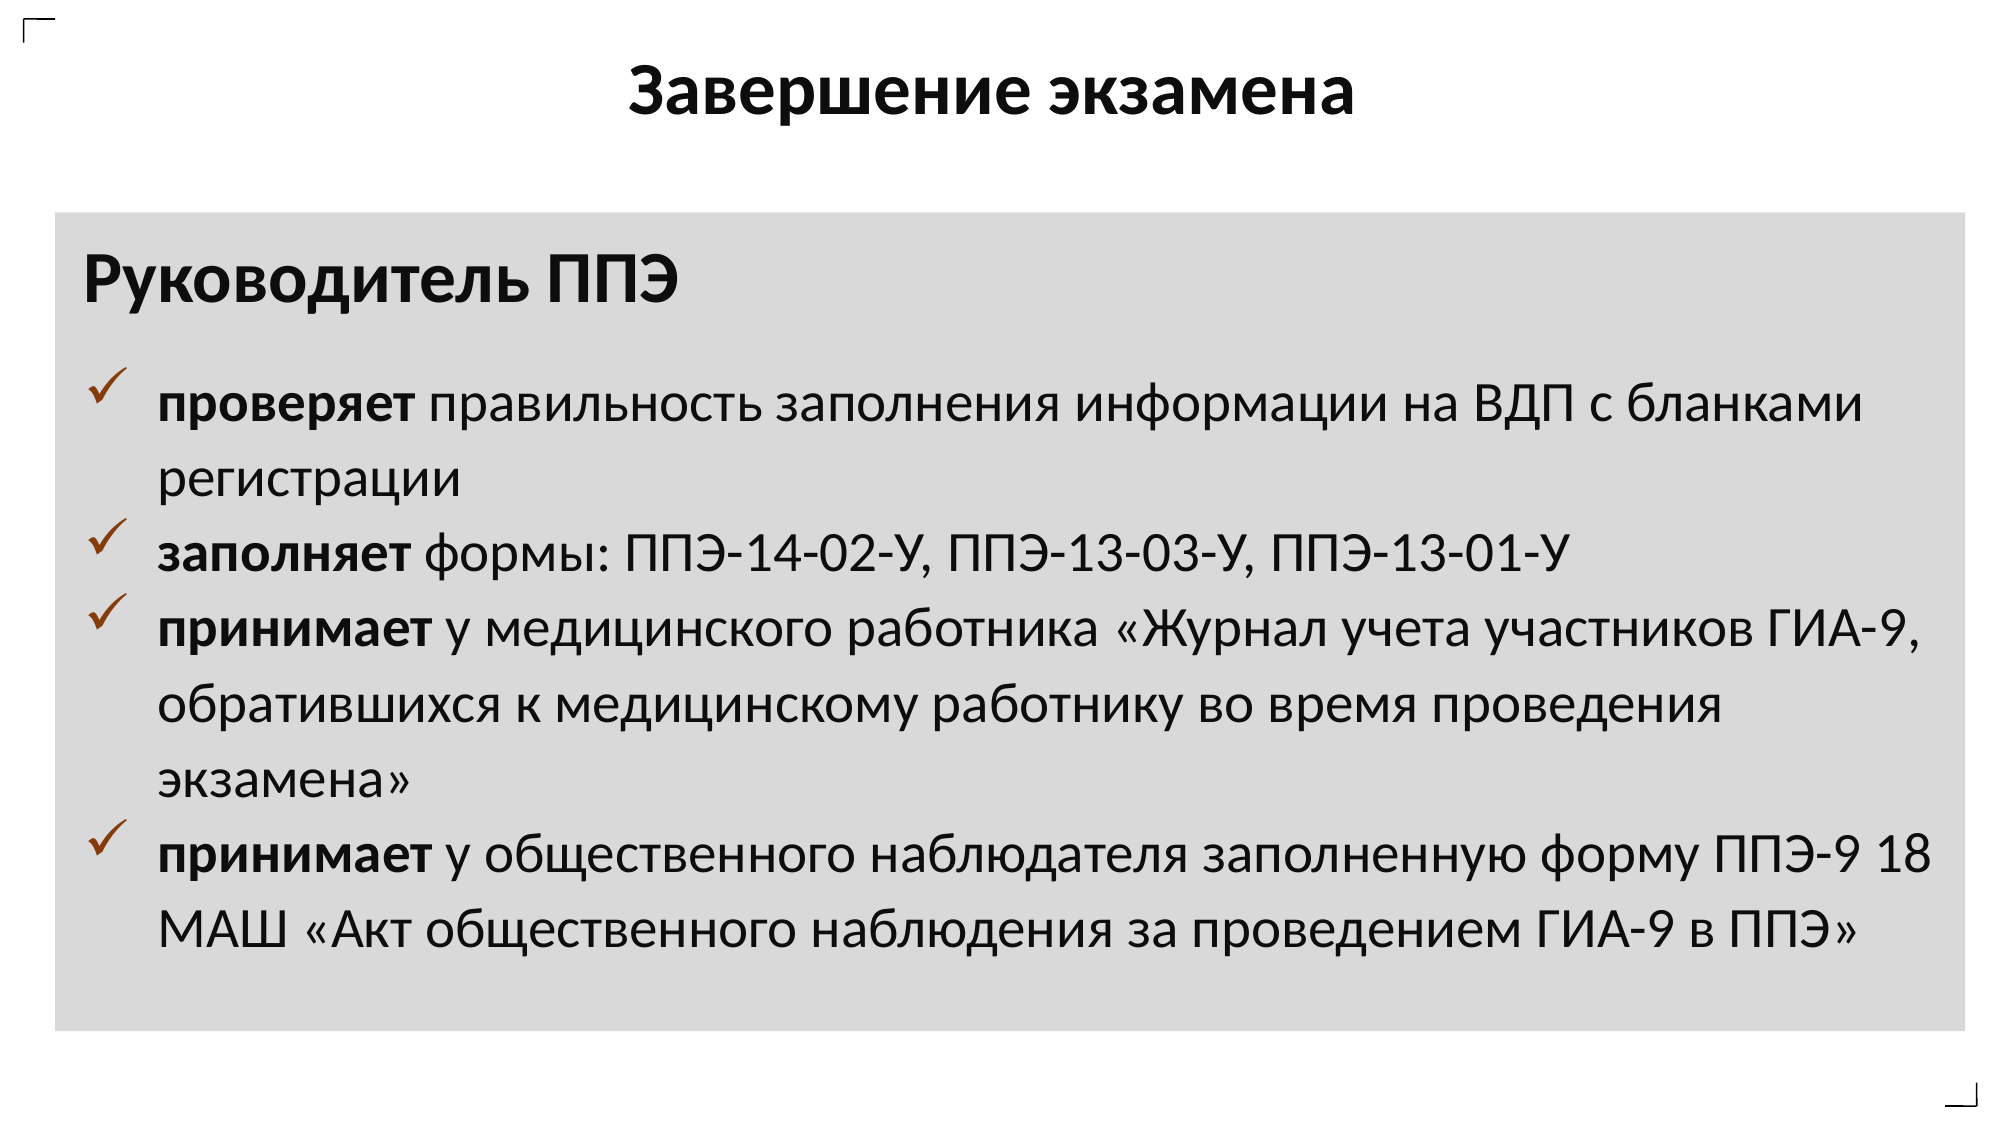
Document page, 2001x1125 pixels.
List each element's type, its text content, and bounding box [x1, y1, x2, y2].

text_box Завершение экзамена [128, 32, 1875, 138]
list Руководитель ППЭ проверяет правильность заполнения информации на ВДП с бланками регистрации заполняет формы: ППЭ-14-02-У, ППЭ-13-03-У, ППЭ-13-01-У принимает у медицинского работника «Журнал учета участников ГИА-9, обратившихся к медицинскому работнику во время проведения экзамена» принимает у общественного наблюдателя заполненную форму ППЭ-9 18 МАШ «Акт общественного наблюдения за проведением ГИА-9 в ППЭ» [55, 212, 1966, 1032]
